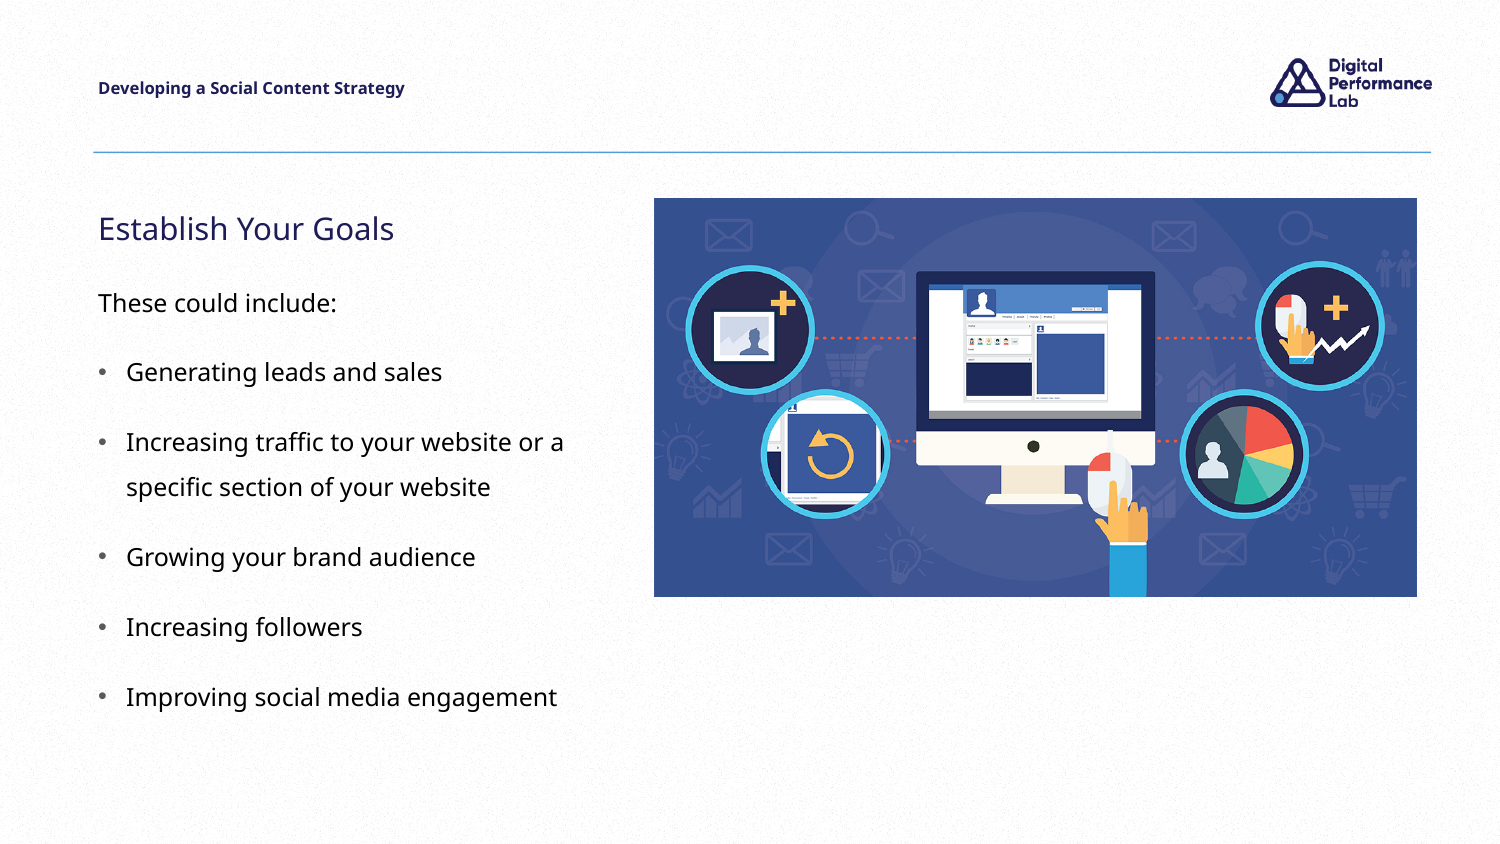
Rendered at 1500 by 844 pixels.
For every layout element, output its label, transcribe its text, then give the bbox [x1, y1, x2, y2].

list Establish Your Goals These could include: Generating leads and sales Increasing traffic to your website or a specific section of your website Growing your brand audience Increasing followers Improving social media engagement [83, 175, 638, 668]
title Developing a Social Content Strategy [83, 58, 1268, 114]
picture [0, 0, 1500, 844]
